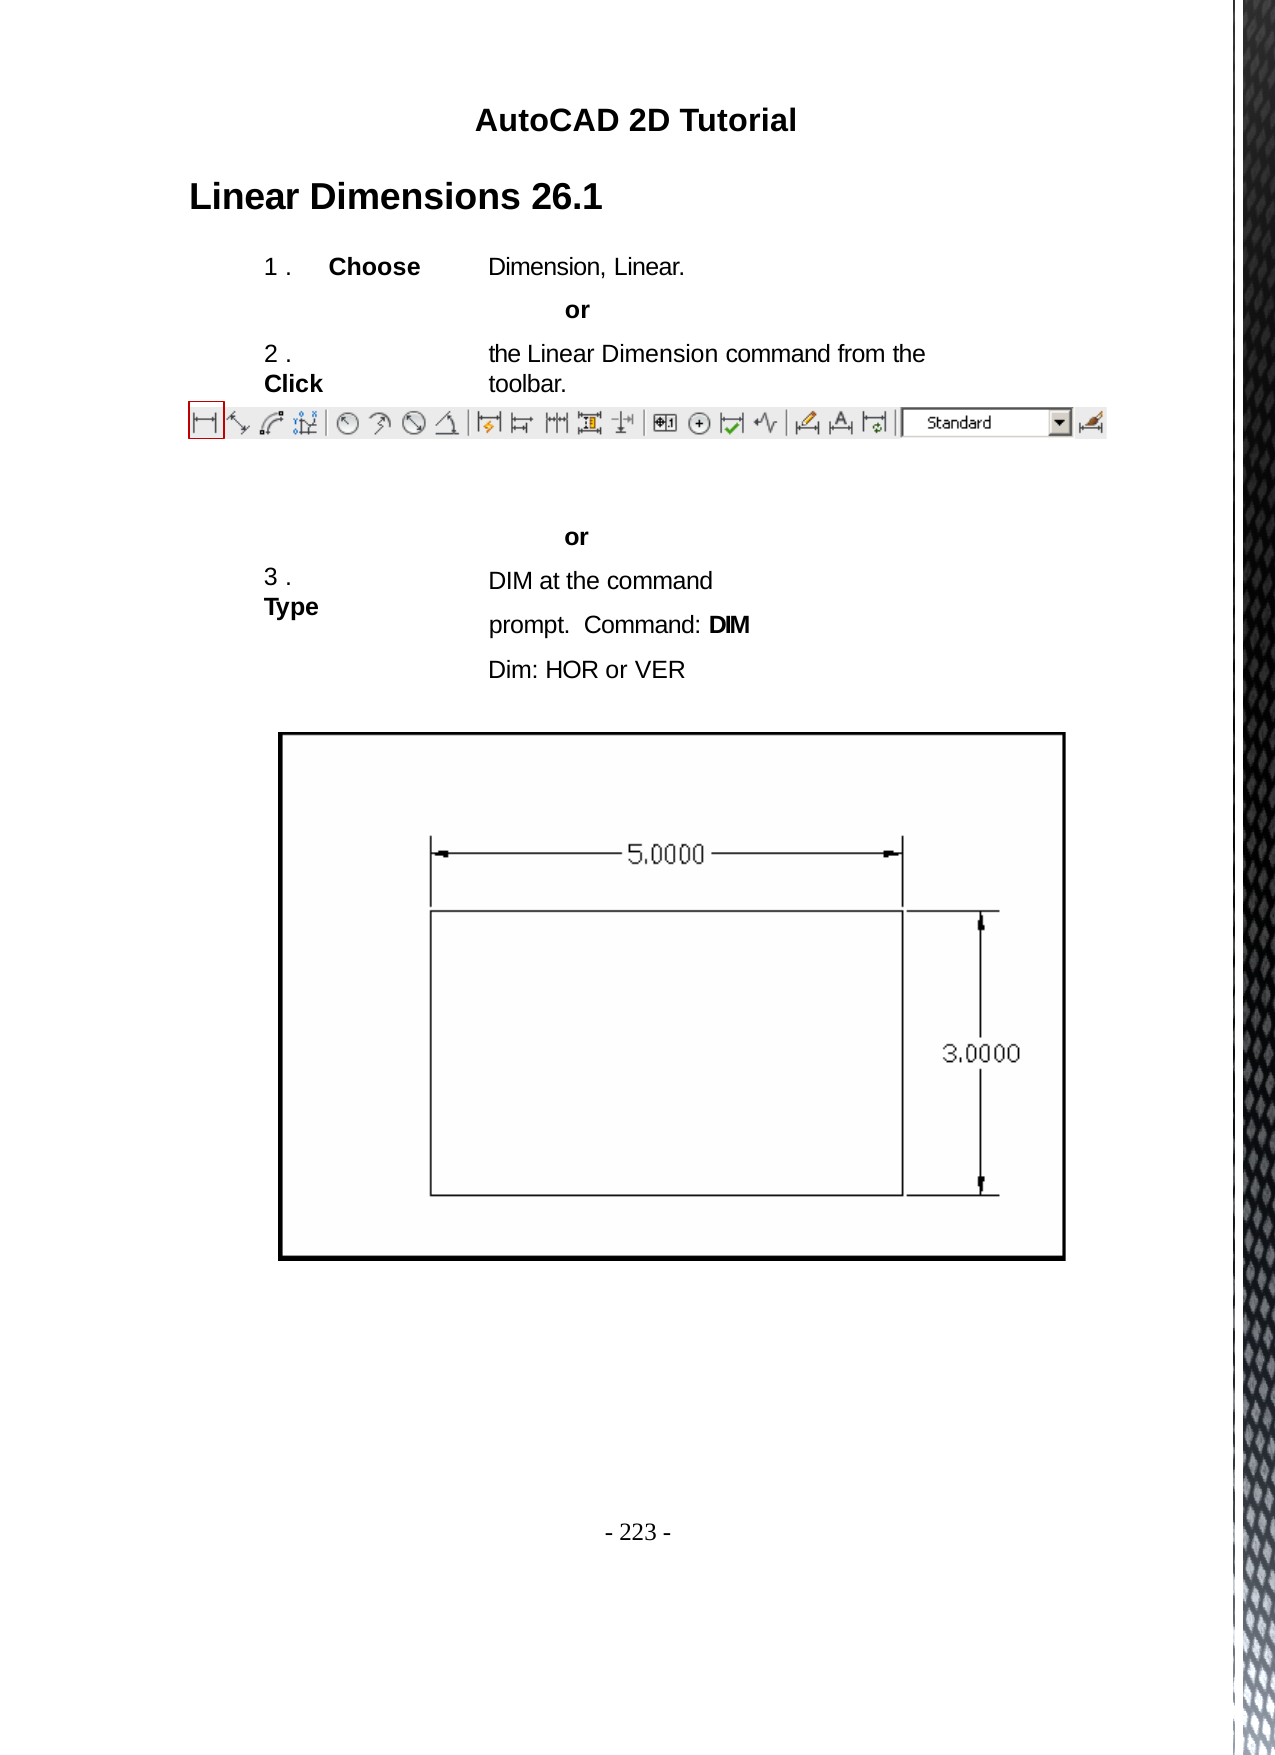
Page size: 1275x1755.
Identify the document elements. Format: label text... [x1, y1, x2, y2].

text_box AutoCAD 2D Tutorial Linear Dimensions 26.1 [187, 97, 806, 217]
text_box 1 . Choose [261, 248, 422, 281]
picture [1230, 0, 1275, 1755]
text_box - 223 - [602, 1516, 675, 1546]
text_box 3 . Type [261, 558, 383, 621]
text_box Dimension, Linear. or the Linear Dimension command from the toolbar. [486, 234, 1011, 398]
text_box [278, 732, 1066, 1261]
text_box 2 . Click [262, 335, 388, 398]
text_box or DIM at the command prompt. Command: DIM Dim: HOR or VER [486, 508, 801, 684]
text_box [187, 400, 1107, 440]
